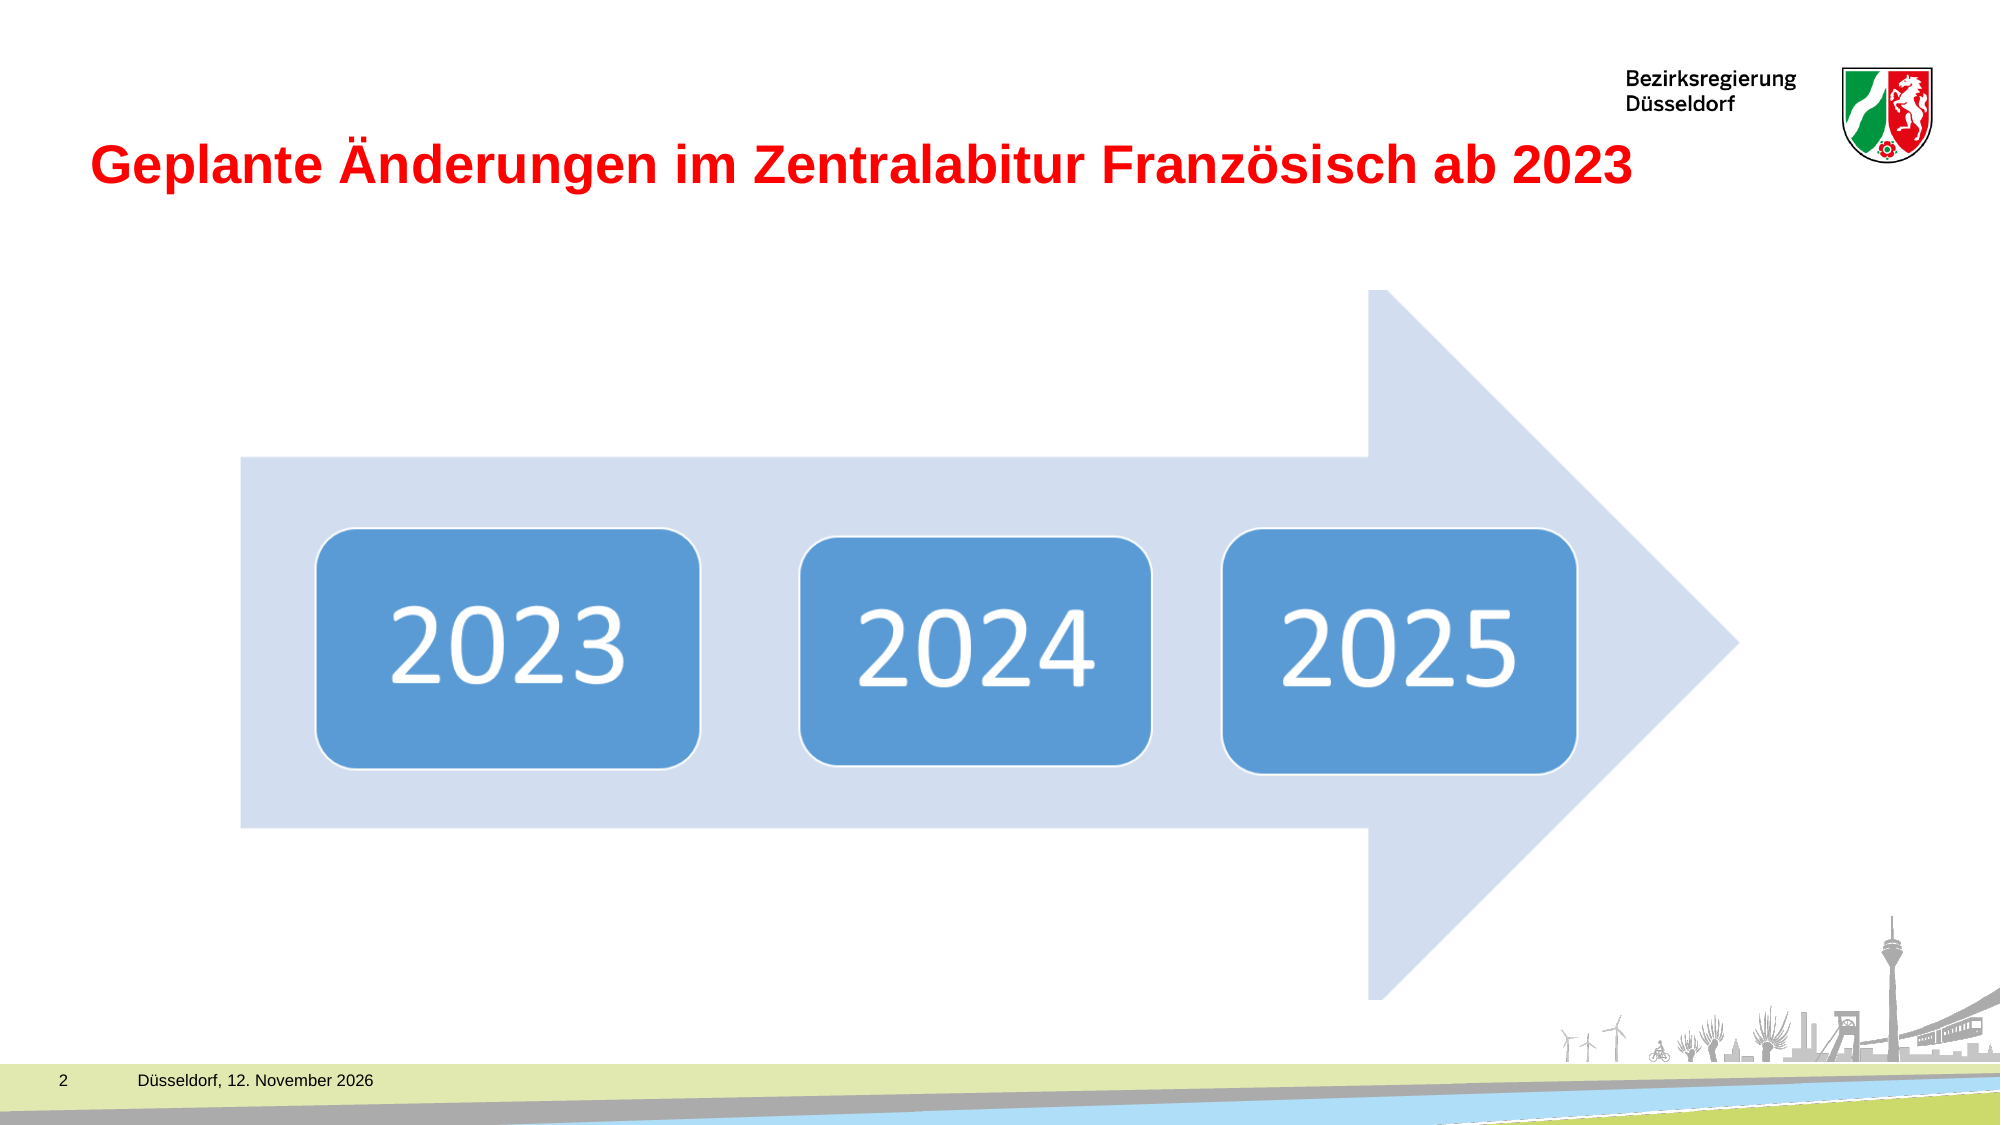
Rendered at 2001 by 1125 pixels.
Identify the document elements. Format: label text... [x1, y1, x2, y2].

title Geplante Änderungen im Zentralabitur Französisch ab 2023 [90, 128, 1930, 235]
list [220, 290, 1755, 1000]
slide_number 2 [58, 1070, 123, 1125]
picture [1625, 66, 1933, 164]
footer Düsseldorf, 18. November 2021 [137, 1070, 595, 1125]
picture [0, 916, 2000, 1125]
